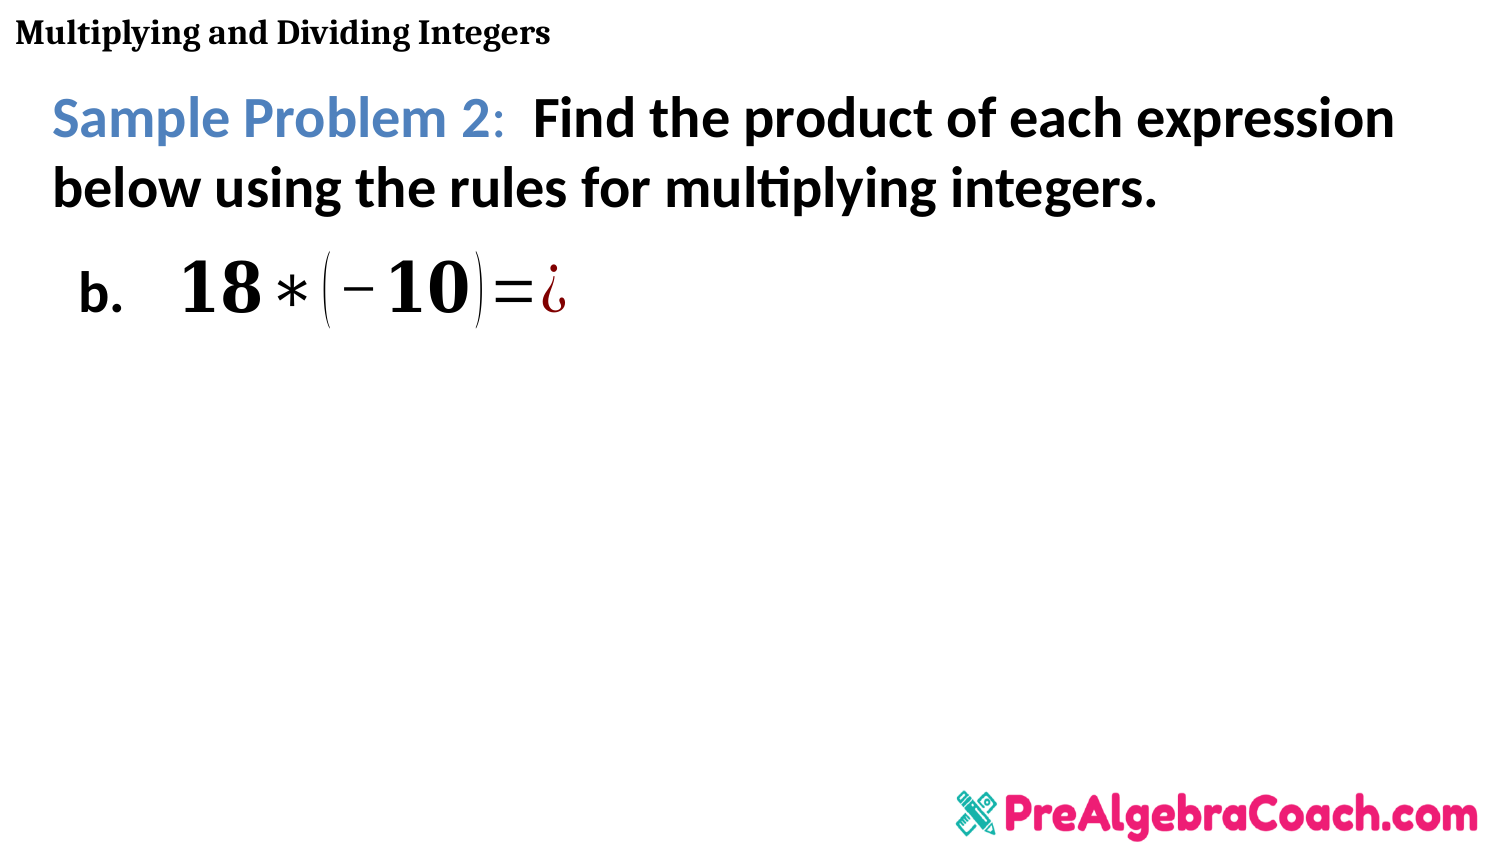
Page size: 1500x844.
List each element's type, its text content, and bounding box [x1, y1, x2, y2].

picture [937, 783, 1500, 844]
text_box Sample Problem 2: Find the product of each expression below using the rules for multiplying integers. [37, 71, 1463, 227]
title Multiplying and Dividing Integers [0, 0, 1350, 60]
text_box b. [63, 246, 141, 332]
